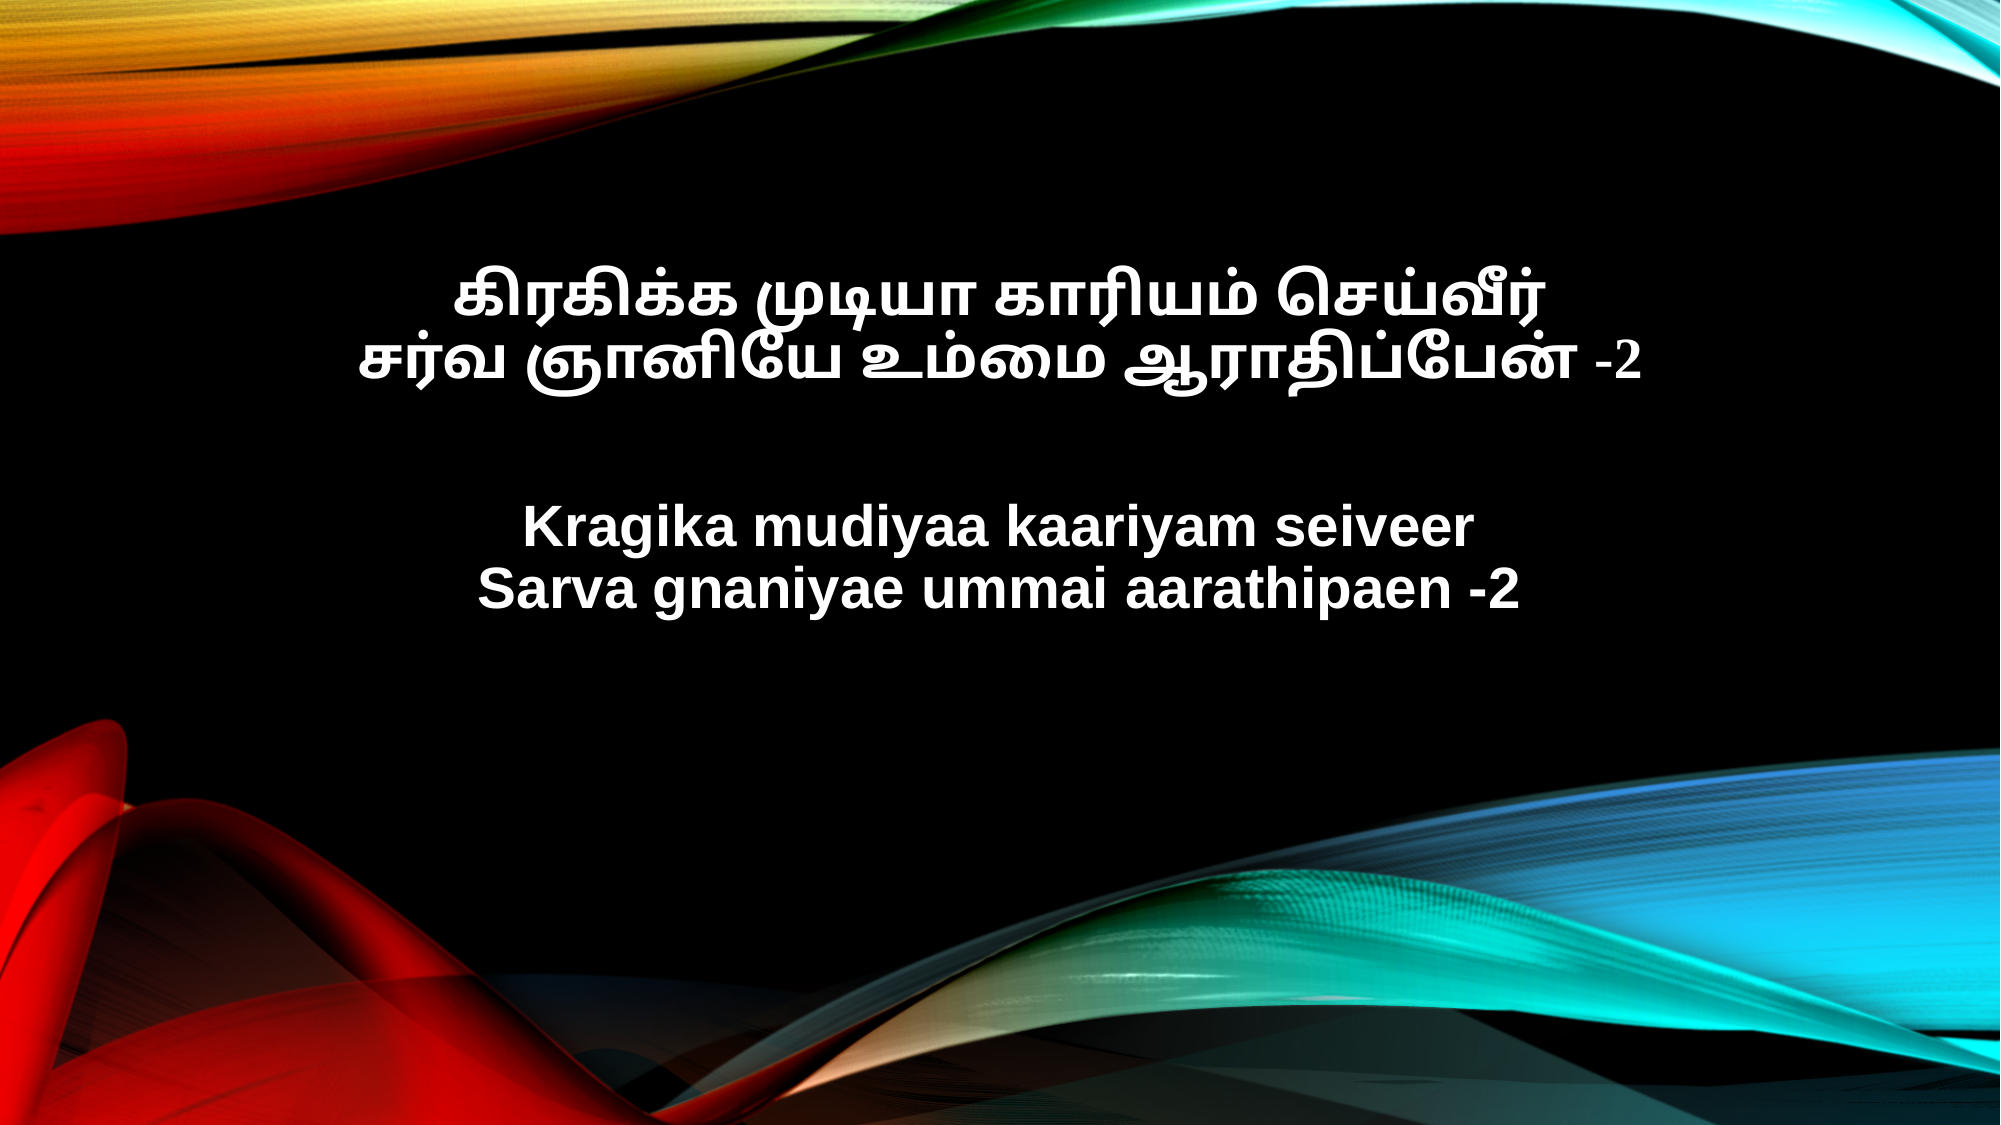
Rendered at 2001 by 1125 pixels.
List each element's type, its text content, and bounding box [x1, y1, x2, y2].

subtitle கிரகிக்க முடியா காரியம் செய்வீர் ச‌ர்வ ஞானியே உம்மை ஆராதிப்பேன் -2 Kragika mudiyaa kaariyam seiveer Sarva gnaniyae ummai aarathipaen -2 [0, 0, 2000, 1125]
